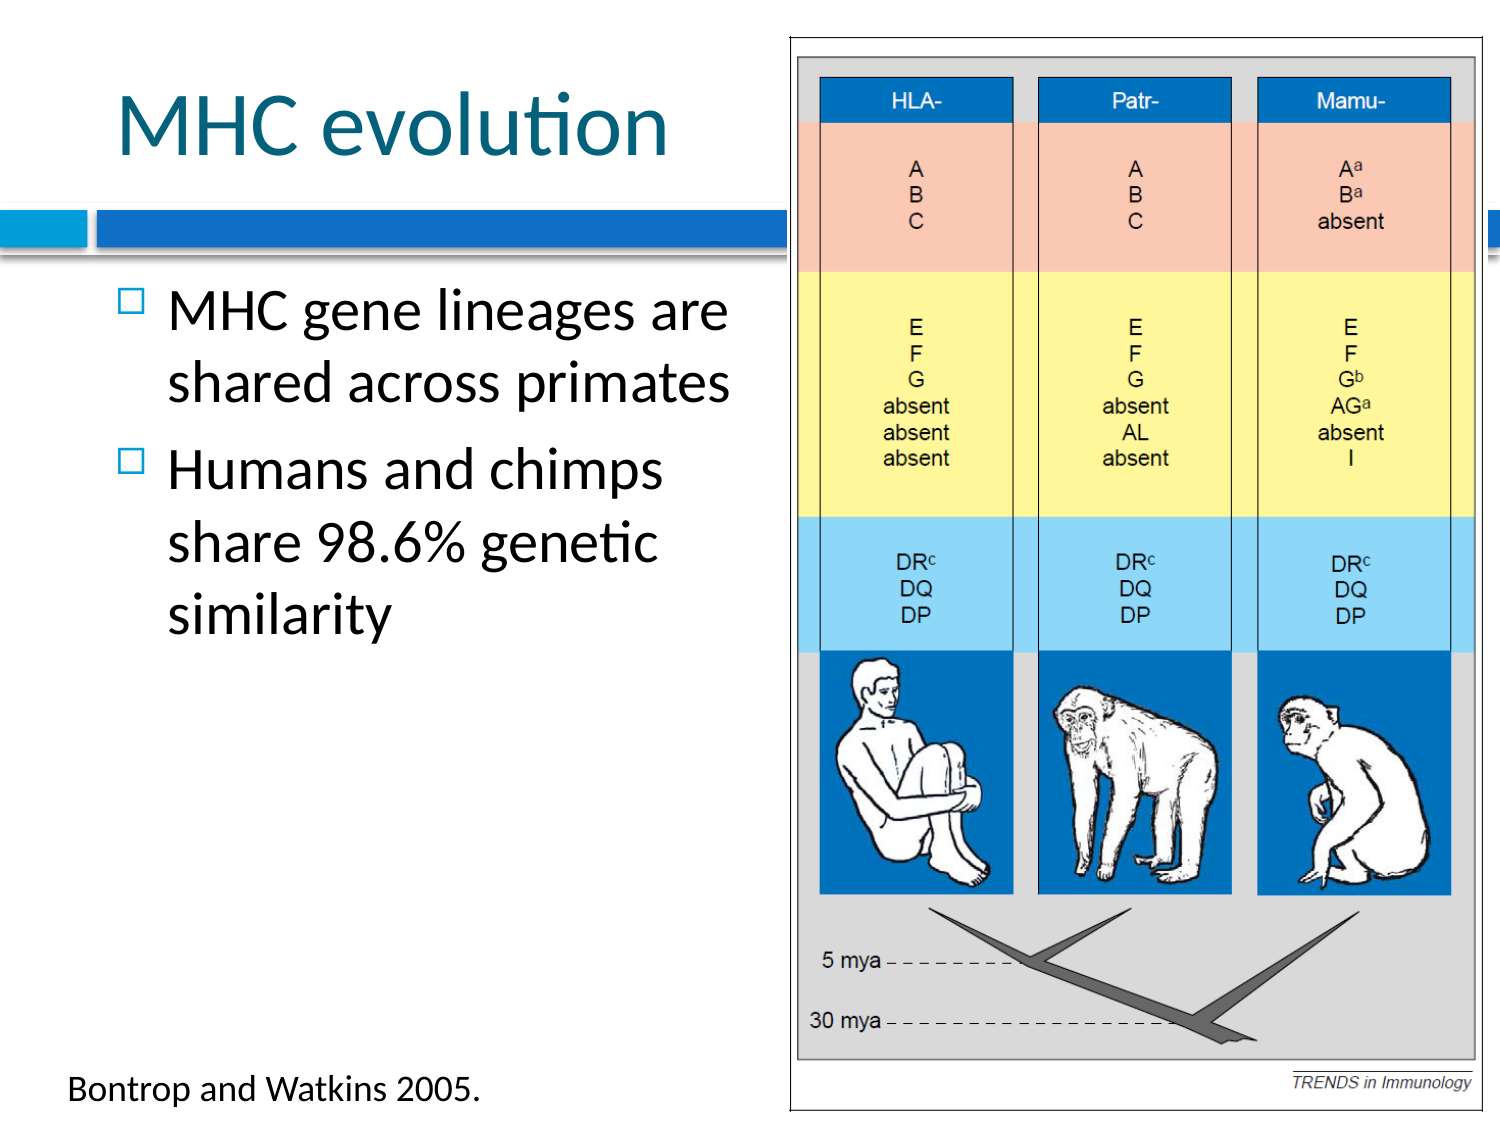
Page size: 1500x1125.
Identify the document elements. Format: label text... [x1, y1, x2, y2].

list MHC gene lineages are shared across primates Humans and chimps share 98.6% genetic similarity [100, 262, 763, 1000]
picture [787, 33, 1489, 1121]
text_box Bontrop and Watkins 2005. [52, 1056, 497, 1116]
title MHC evolution [100, 37, 782, 200]
